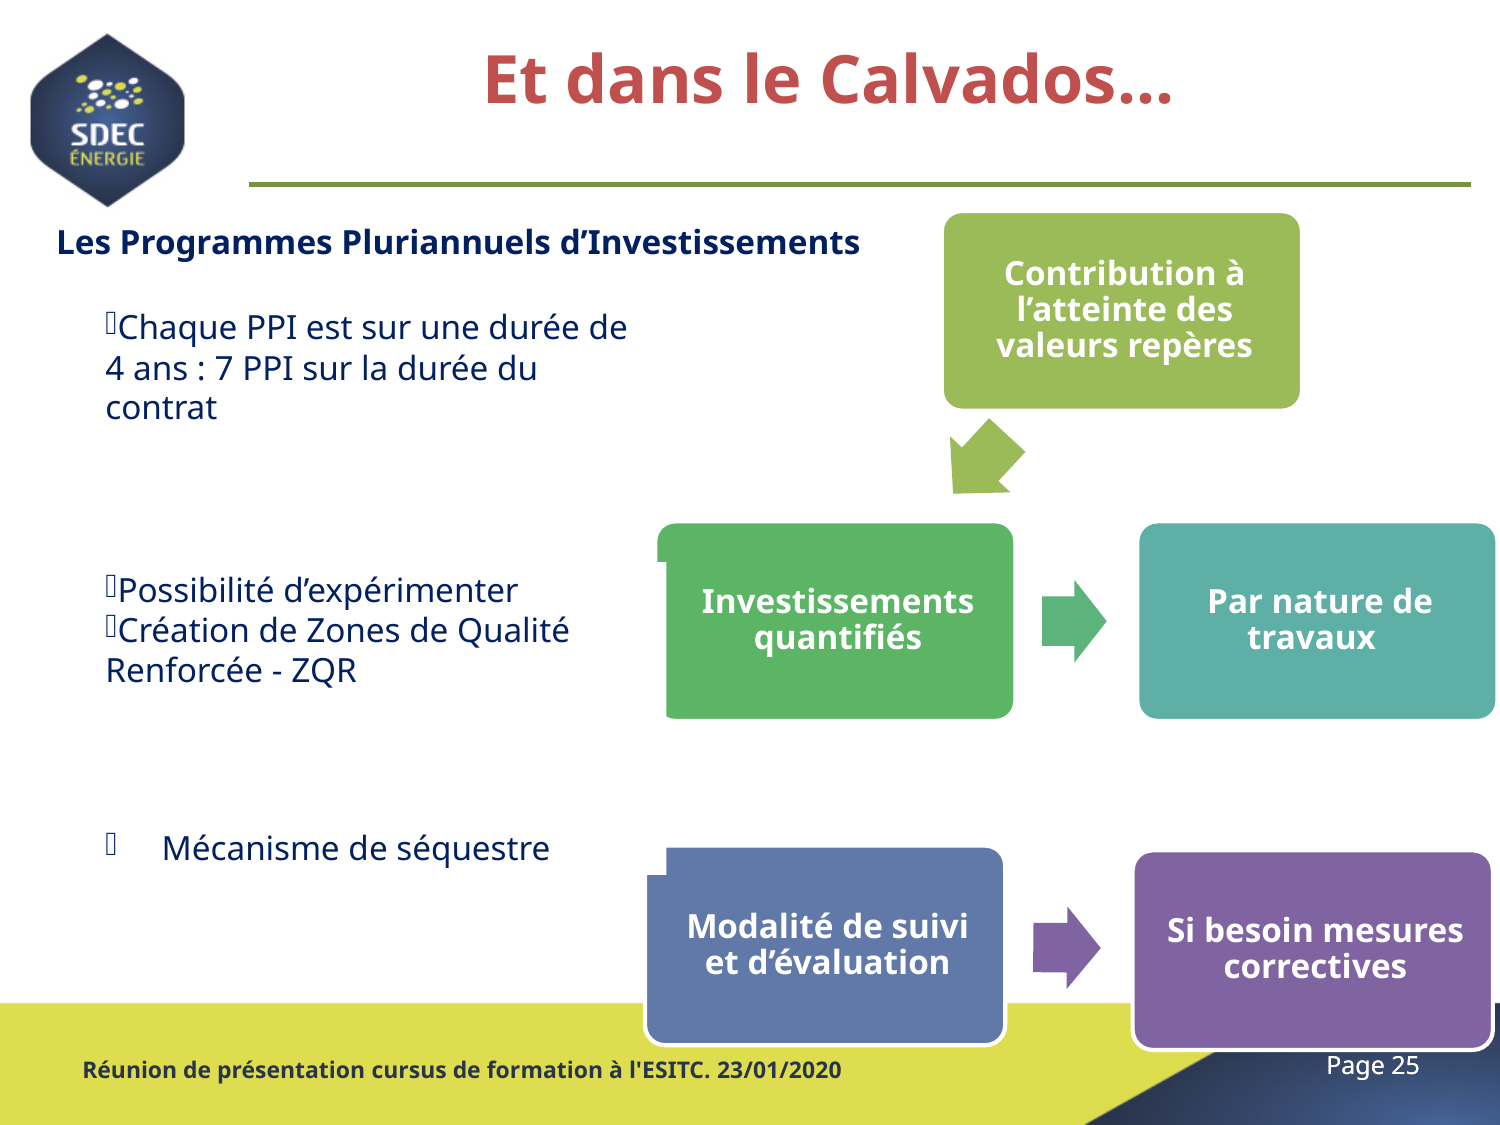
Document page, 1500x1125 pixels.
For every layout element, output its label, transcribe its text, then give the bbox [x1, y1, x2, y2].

text_box Chaque PPI est sur une durée de 4 ans : 7 PPI sur la durée du contrat [90, 299, 639, 434]
picture [0, 0, 1500, 1125]
text_box Les Programmes Pluriannuels d’Investissements [41, 213, 640, 269]
text_box [8, 0, 1440, 185]
text_box Et dans le Calvados… [178, 19, 1479, 134]
text_box Mécanisme de séquestre [90, 820, 639, 875]
text_box Possibilité d’expérimenter Création de Zones de Qualité Renforcée - ZQR [90, 562, 639, 747]
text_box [644, 210, 1500, 1077]
